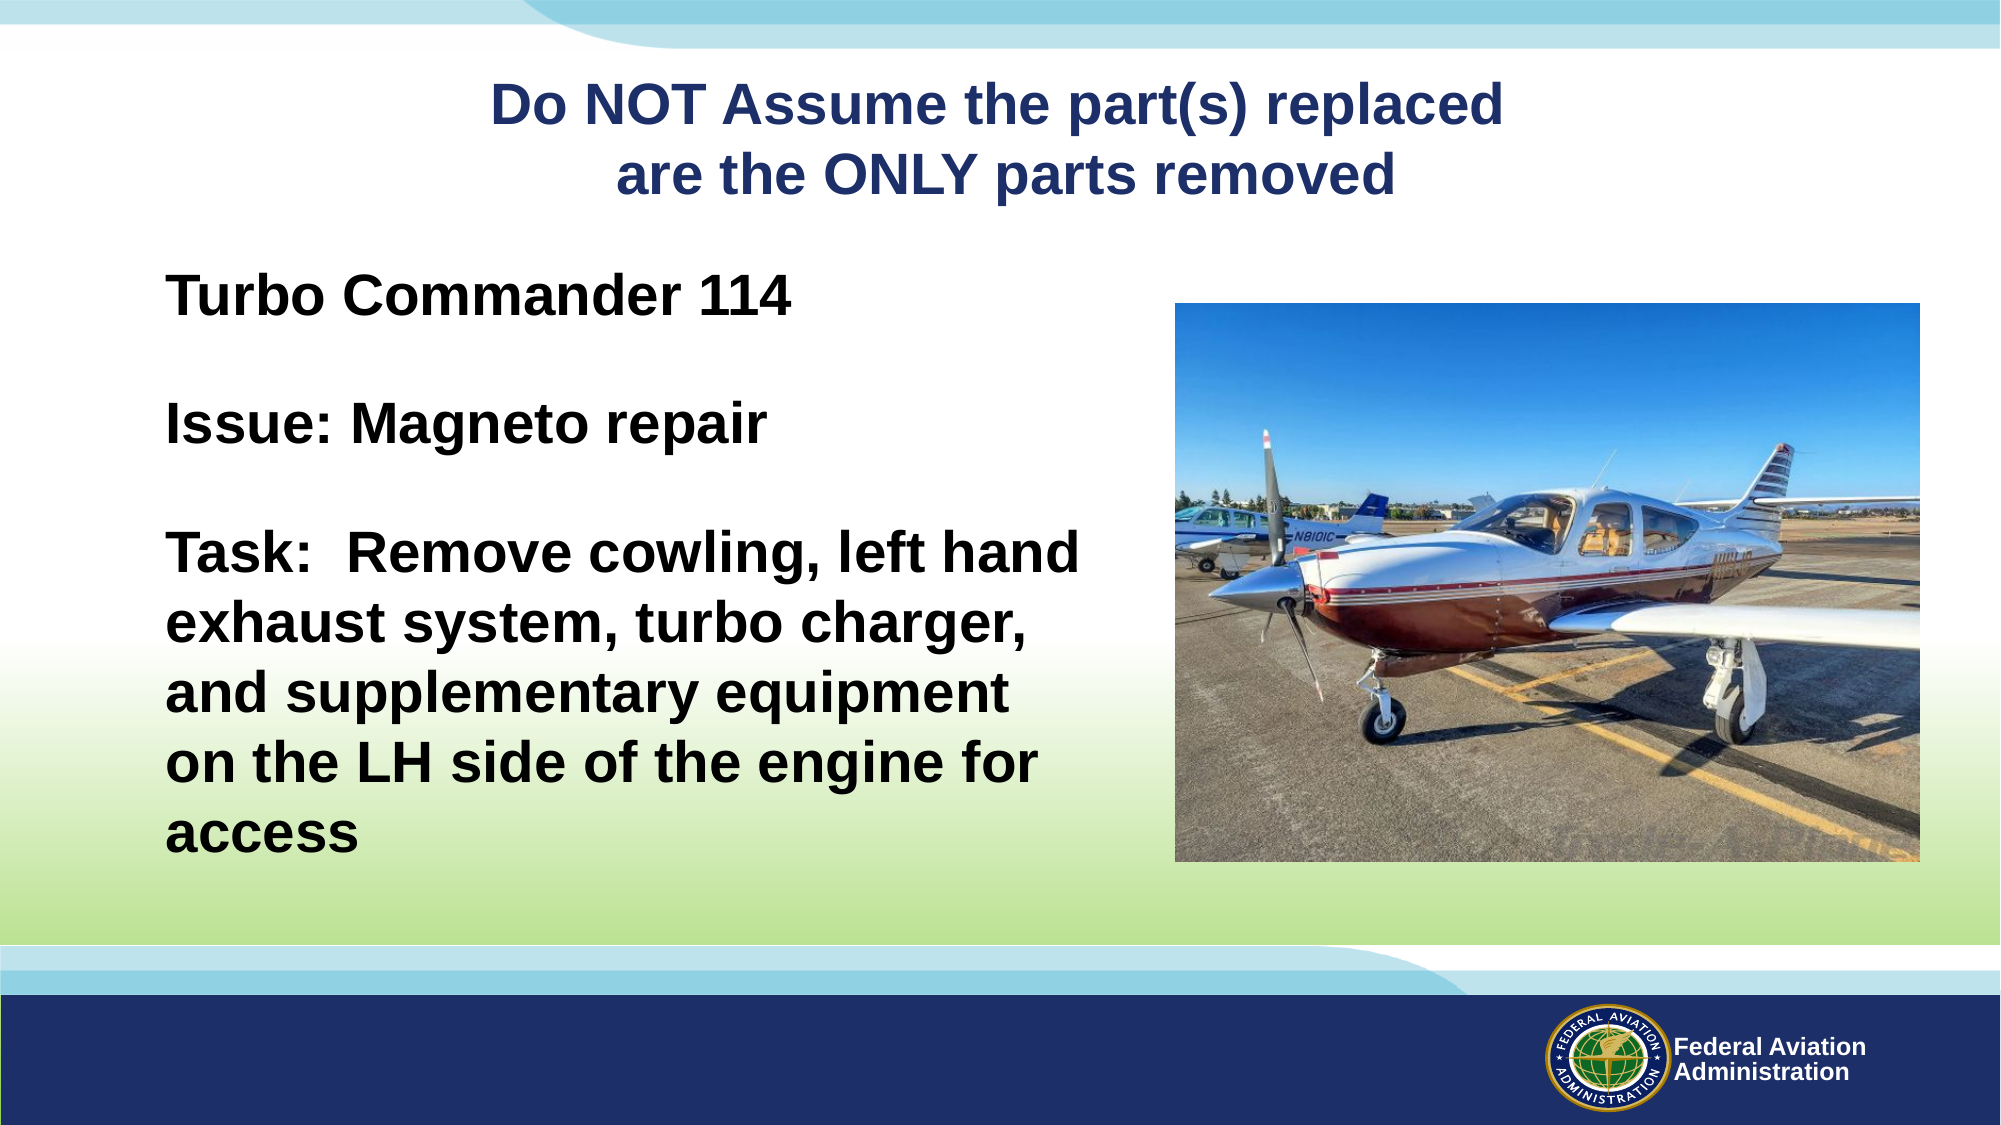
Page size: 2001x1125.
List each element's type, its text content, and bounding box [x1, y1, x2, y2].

picture [0, 945, 2000, 995]
title Do NOT Assume the part(s) replaced are the ONLY parts removed [93, 56, 1920, 217]
list Turbo Commander 114 Issue: Magneto repair Task: Remove cowling, left hand exhaust system, turbo charger, and supplementary equipment on the LH side of the engine for access [150, 249, 1110, 915]
picture [1174, 302, 1920, 862]
picture [0, 0, 1999, 50]
